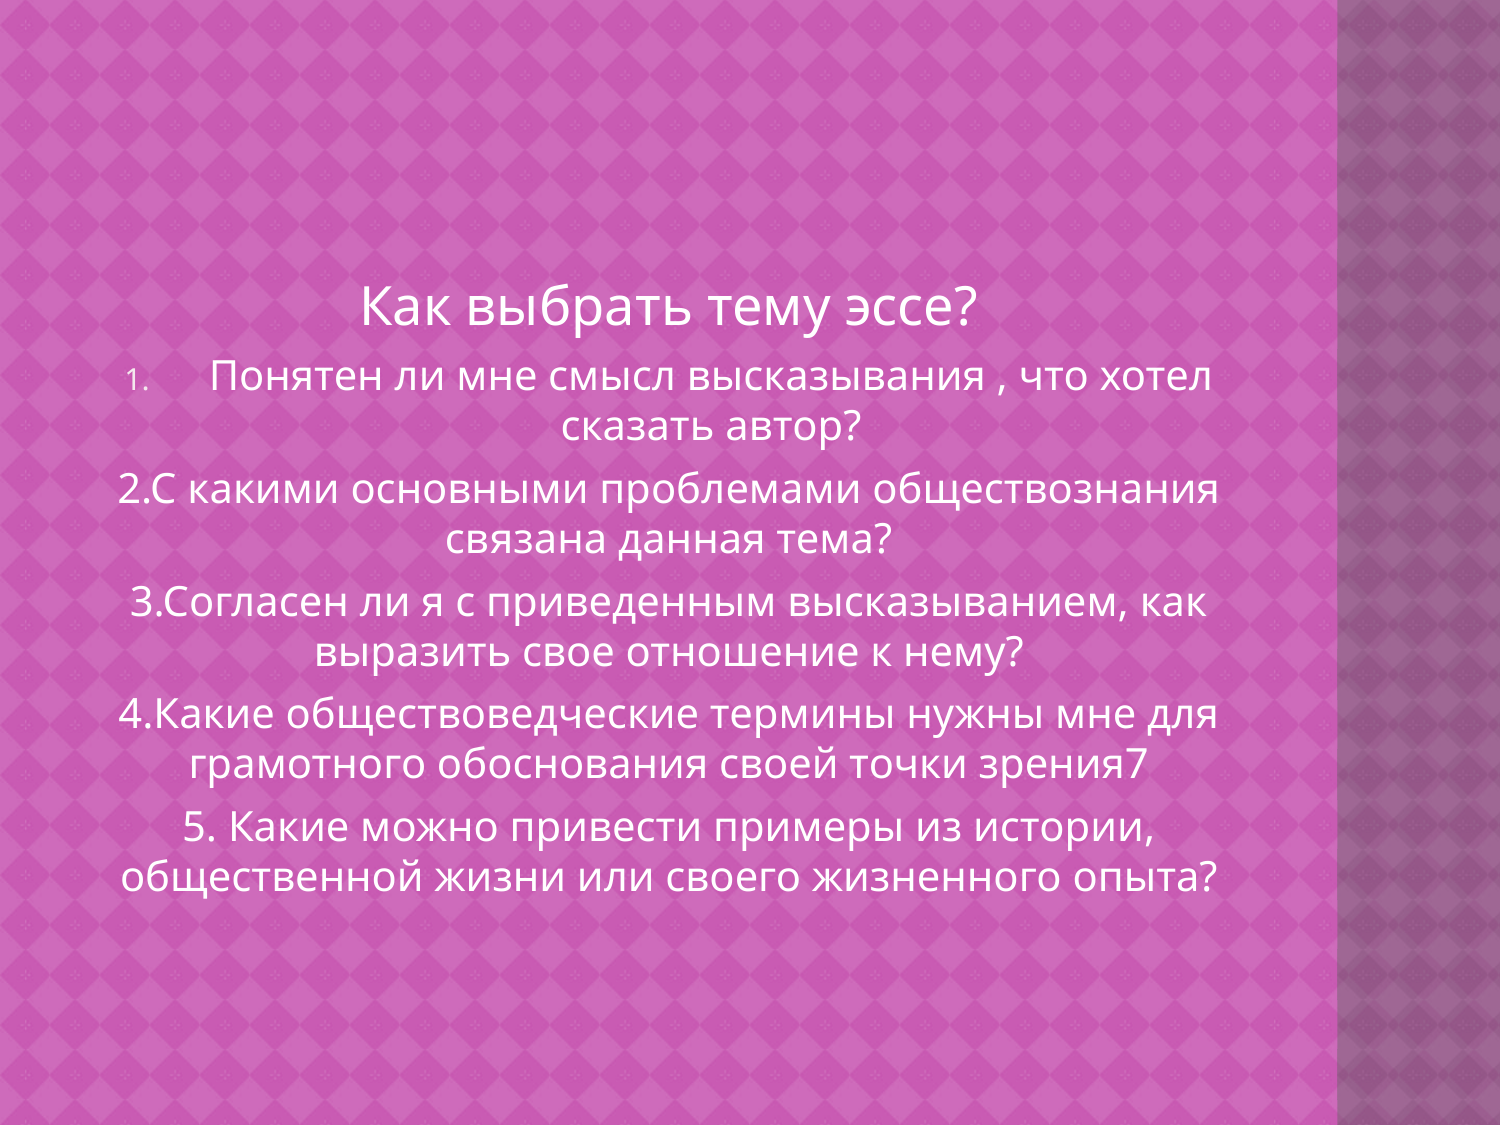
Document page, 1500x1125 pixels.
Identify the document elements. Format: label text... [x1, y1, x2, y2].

list Как выбрать тему эссе? Понятен ли мне смысл высказывания , что хотел сказать автор? 2.С какими основными проблемами обществознания связана данная тема? 3.Согласен ли я с приведенным высказыванием, как выразить свое отношение к нему? 4.Какие обществоведческие термины нужны мне для грамотного обоснования своей точки зрения7 5. Какие можно привести примеры из истории, общественной жизни или своего жизненного опыта? [75, 264, 1263, 1059]
